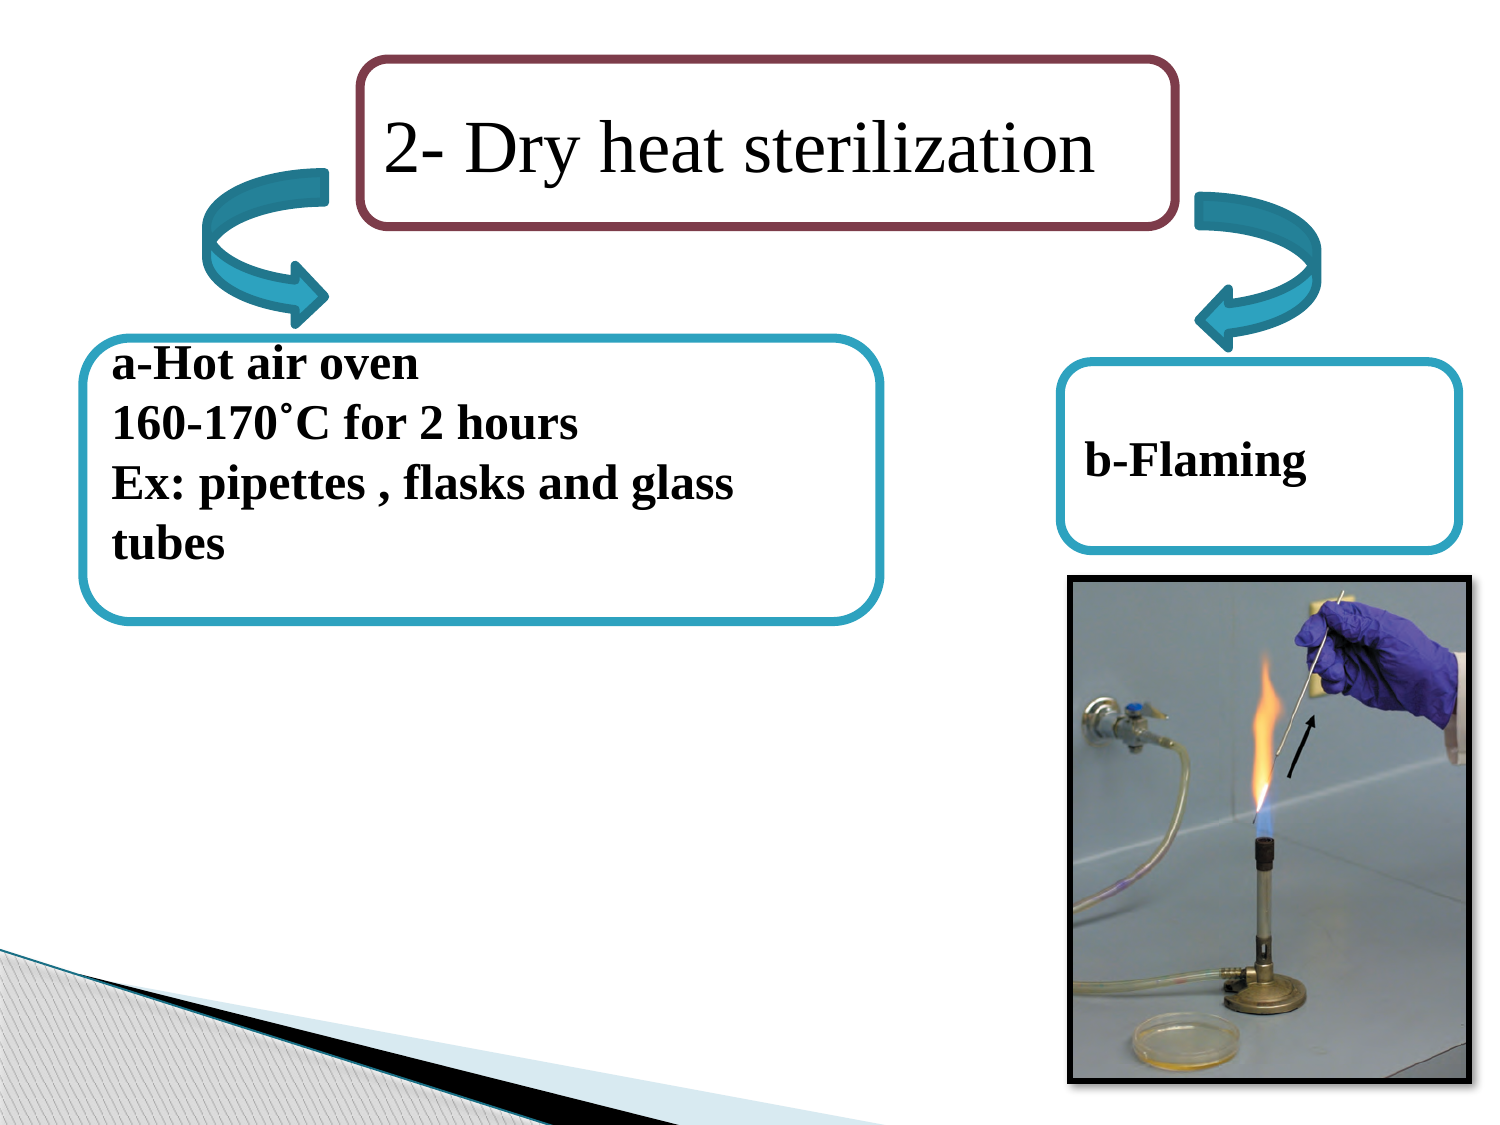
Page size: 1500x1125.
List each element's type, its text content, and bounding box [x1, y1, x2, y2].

text_box b-Flaming [1055, 357, 1464, 556]
text_box a-Hot air oven 160-170˚C for 2 hours Ex: pipettes , flasks and glass tubes [78, 333, 885, 627]
text_box [1194, 191, 1322, 353]
text_box [202, 168, 330, 329]
picture [1072, 581, 1467, 1079]
text_box 2- Dry heat sterilization [355, 54, 1180, 232]
